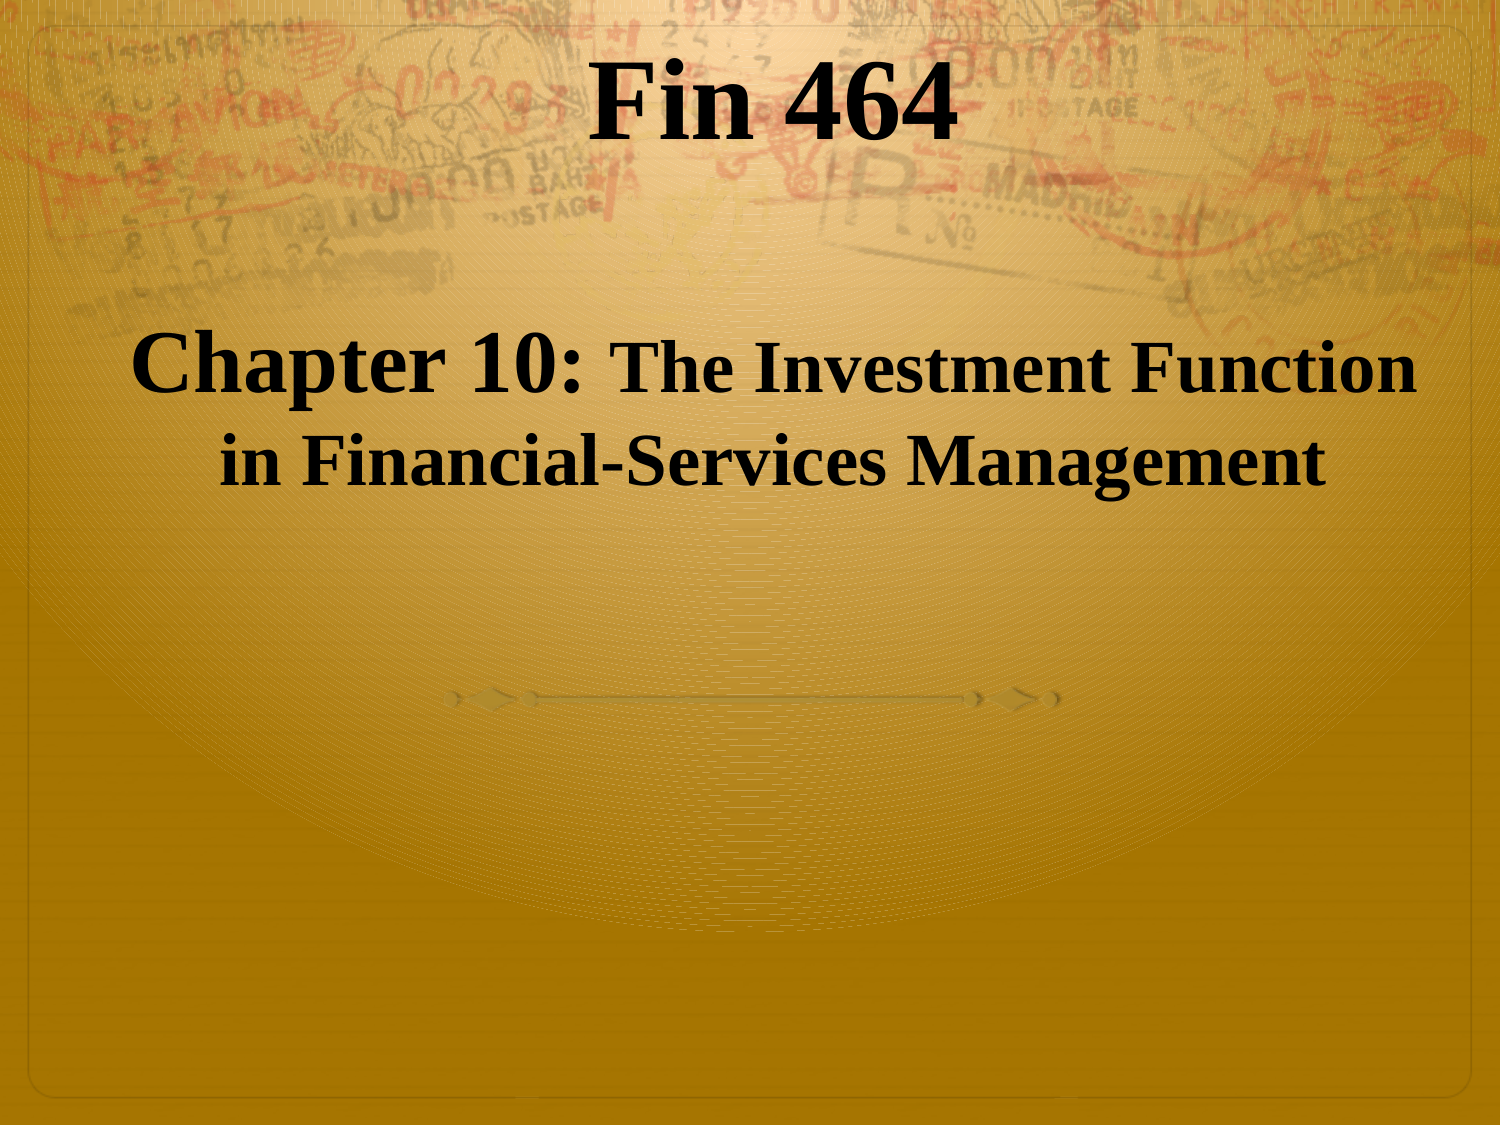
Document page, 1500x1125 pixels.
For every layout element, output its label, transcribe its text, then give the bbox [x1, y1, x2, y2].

picture [0, 0, 1500, 1125]
title Fin 464 Chapter 10: The Investment Function in Financial-Services Management [75, 66, 1463, 508]
